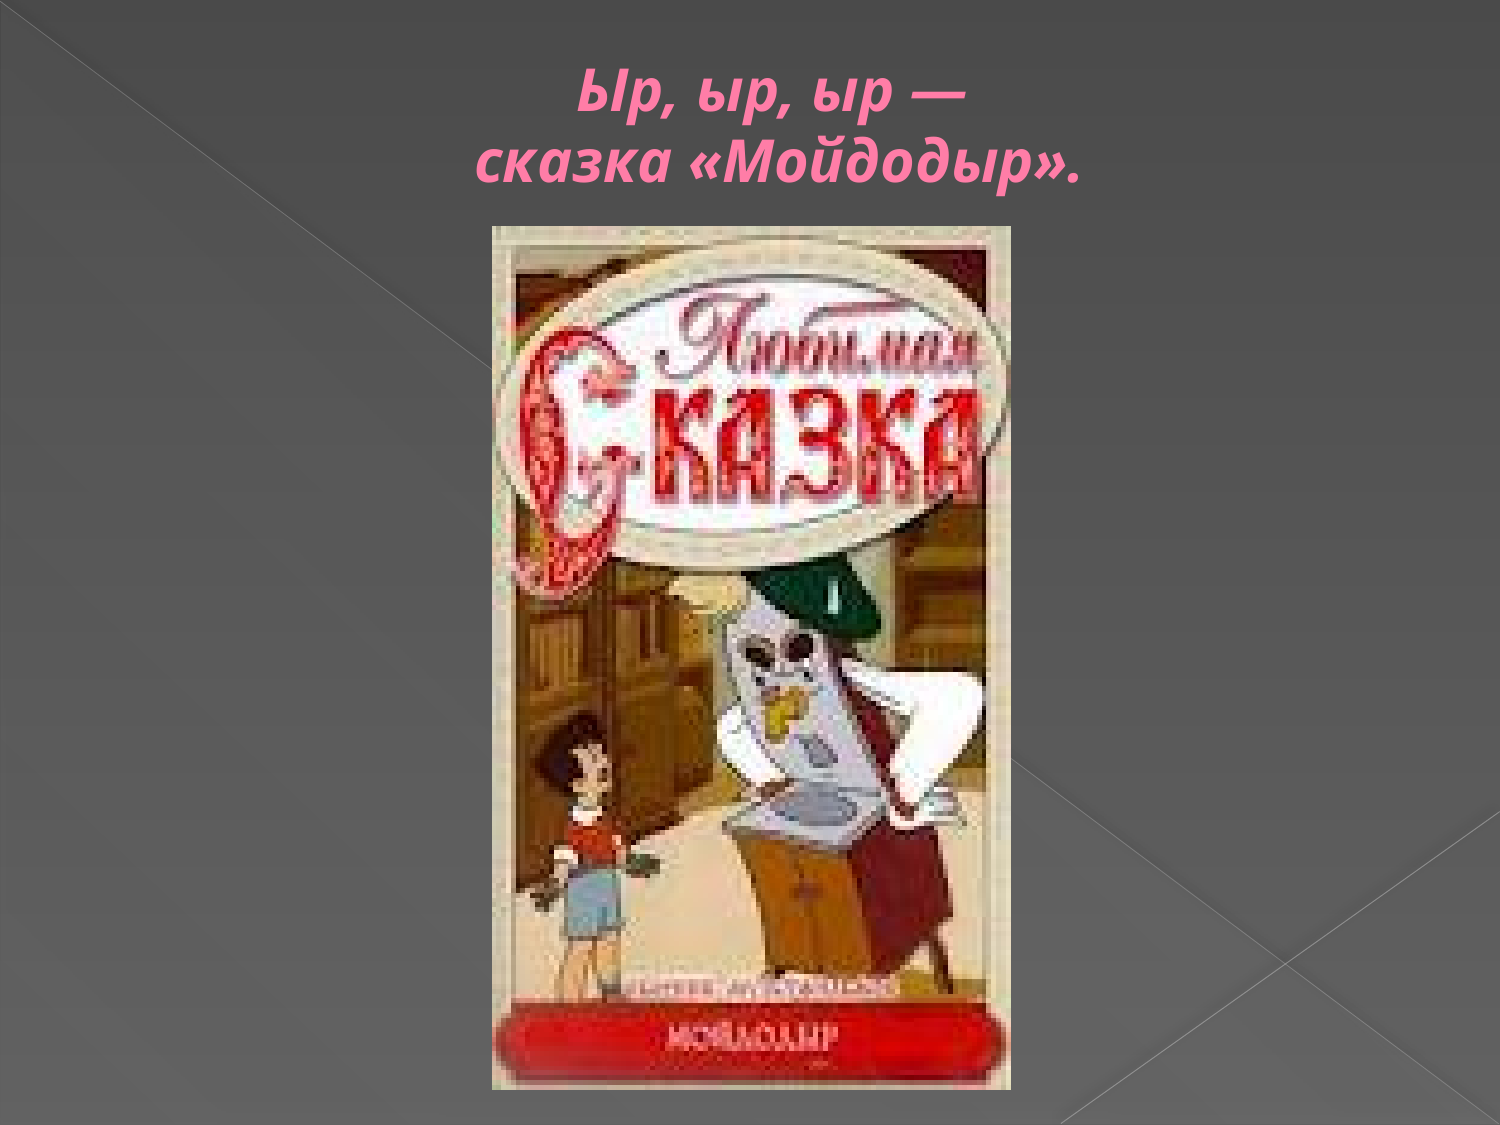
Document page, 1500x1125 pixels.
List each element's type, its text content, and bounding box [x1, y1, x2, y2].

picture [491, 226, 1011, 1090]
title Ыр, ыр, ыр — сказка «Мойдодыр». [75, 43, 1425, 274]
